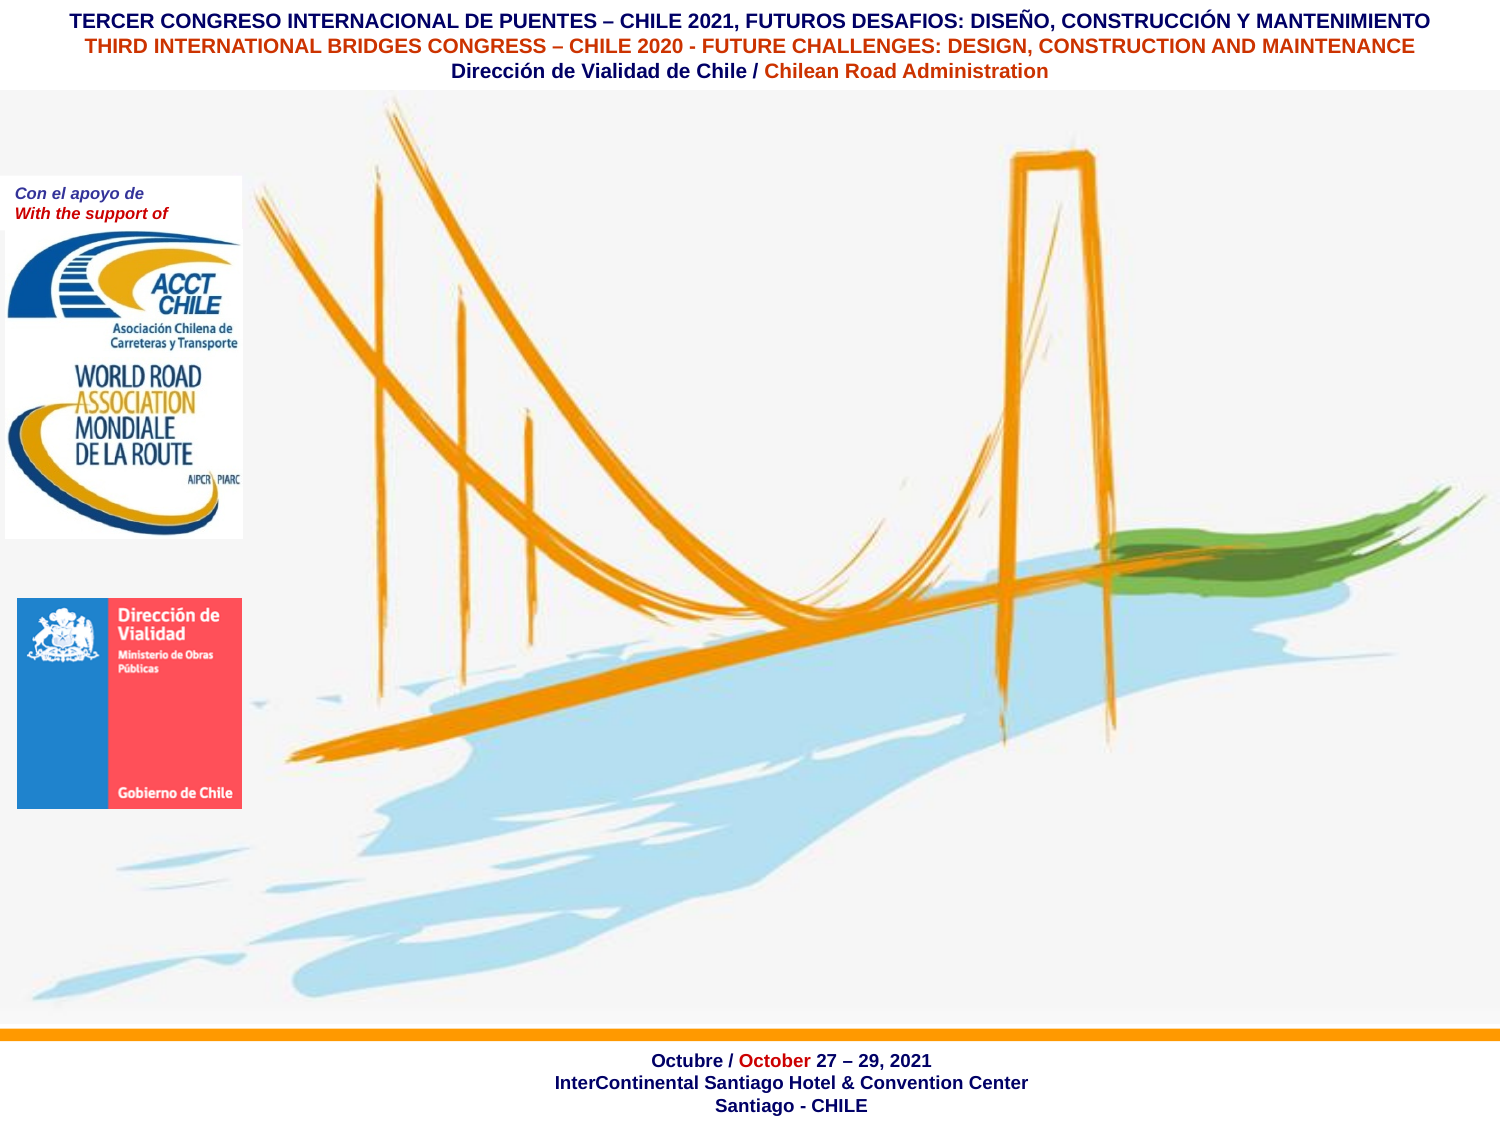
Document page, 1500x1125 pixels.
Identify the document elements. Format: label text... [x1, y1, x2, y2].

picture [0, 89, 1500, 1024]
text_box Octubre / October 27 – 29, 2021 InterContinental Santiago Hotel & Convention Center Santiago - CHILE [372, 1046, 1211, 1118]
text_box TERCER CONGRESO INTERNACIONAL DE PUENTES – CHILE 2021, FUTUROS DESAFIOS: DISEÑO, CONSTRUCCIÓN Y MANTENIMIENTO THIRD INTERNATIONAL BRIDGES CONGRESS – CHILE 2020 - FUTURE CHALLENGES: DESIGN, CONSTRUCTION AND MAINTENANCE Dirección de Vialidad de Chile / Chilean Road Administration [0, 7, 1500, 83]
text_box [0, 175, 243, 540]
